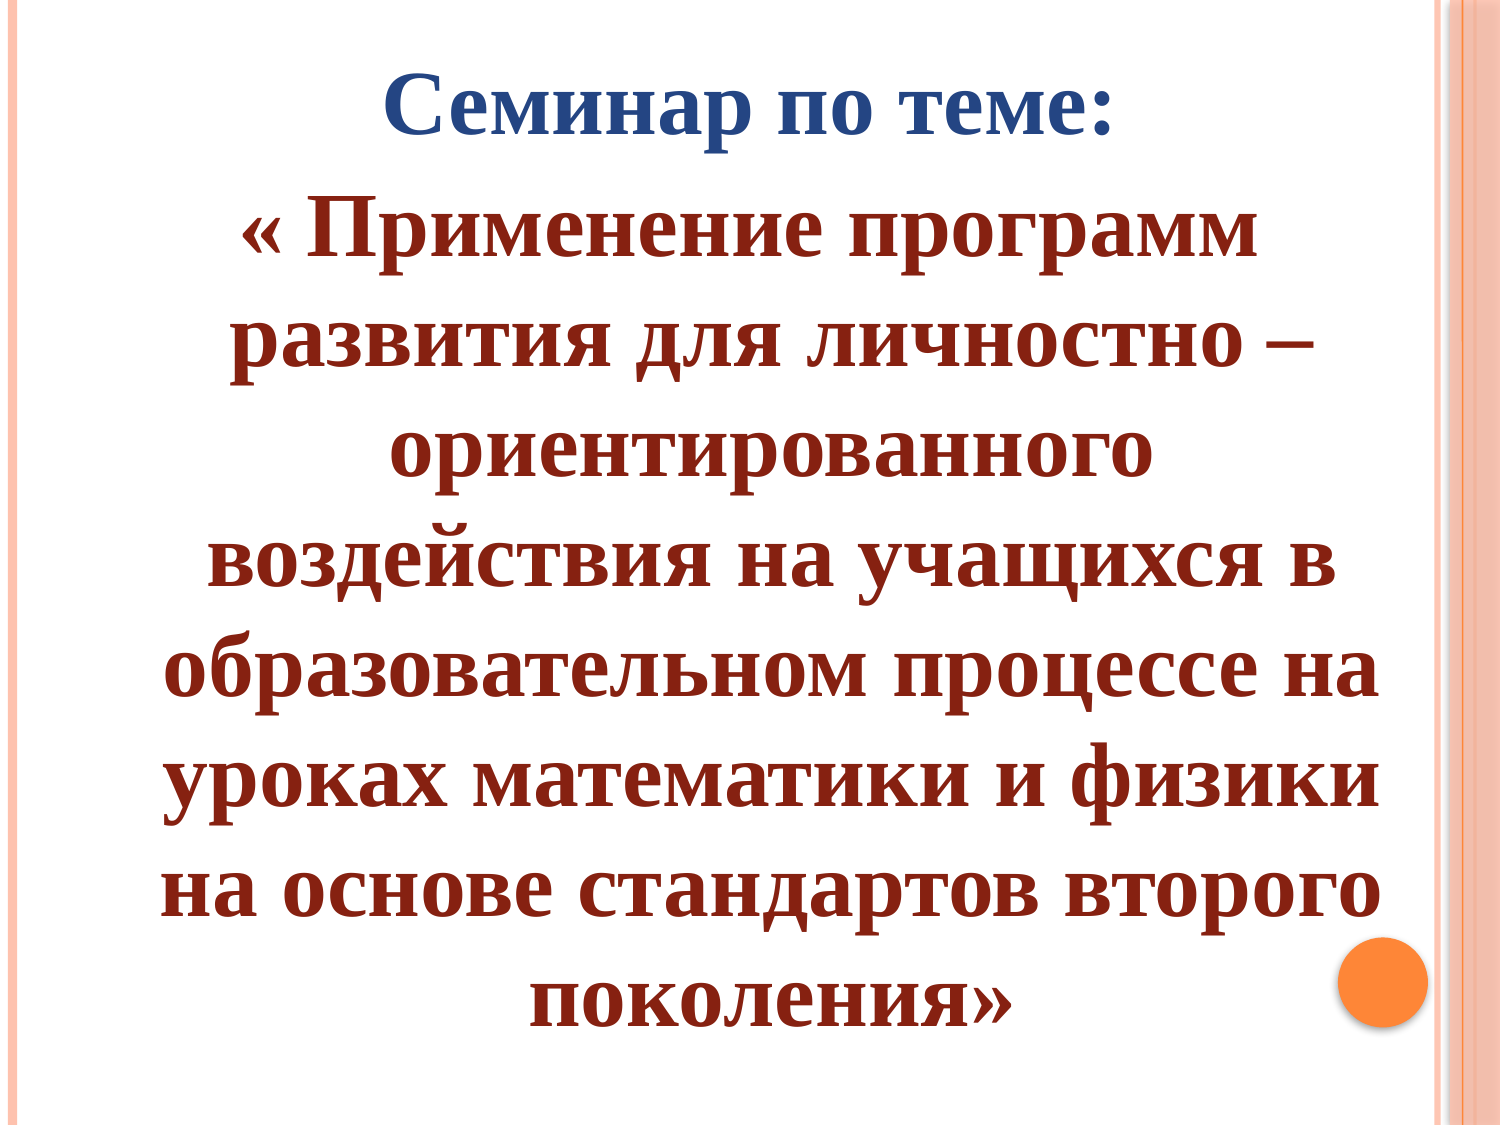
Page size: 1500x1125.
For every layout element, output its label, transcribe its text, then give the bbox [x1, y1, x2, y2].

list Семинар по теме: « Применение программ развития для личностно – ориентированного воздействия на учащихся в образовательном процессе на уроках математики и физики на основе стандартов второго поколения» [75, 35, 1425, 1055]
